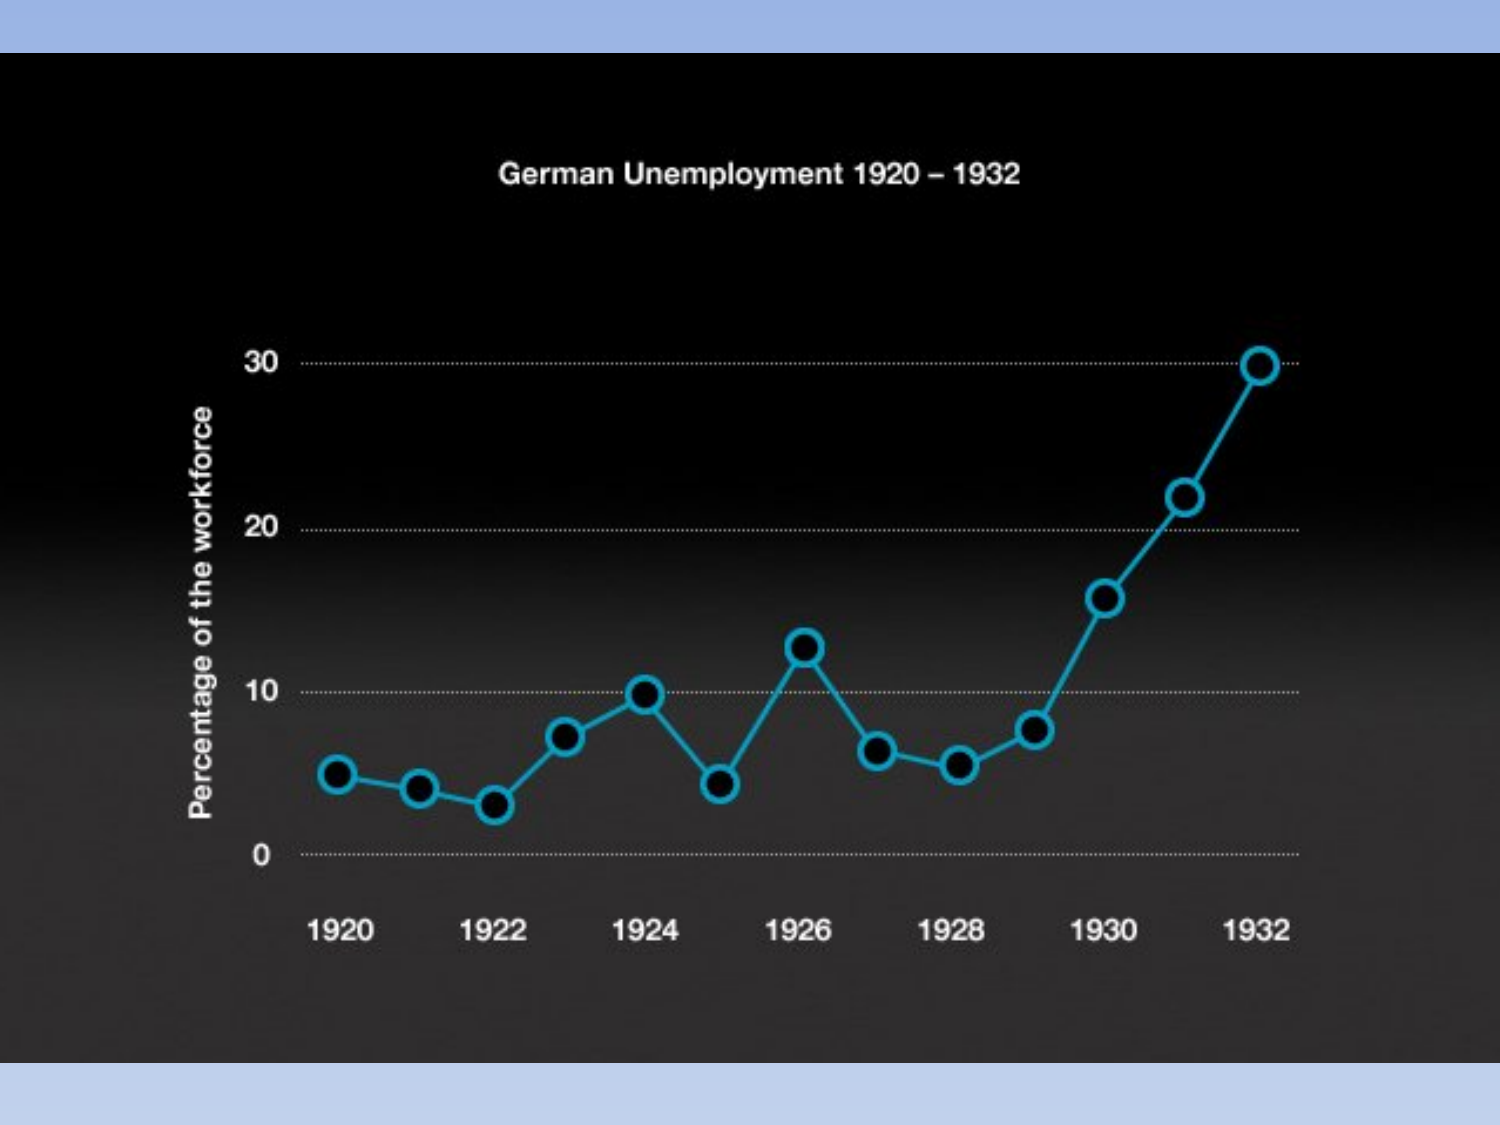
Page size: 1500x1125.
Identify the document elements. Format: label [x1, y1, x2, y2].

picture [0, 53, 1500, 1063]
